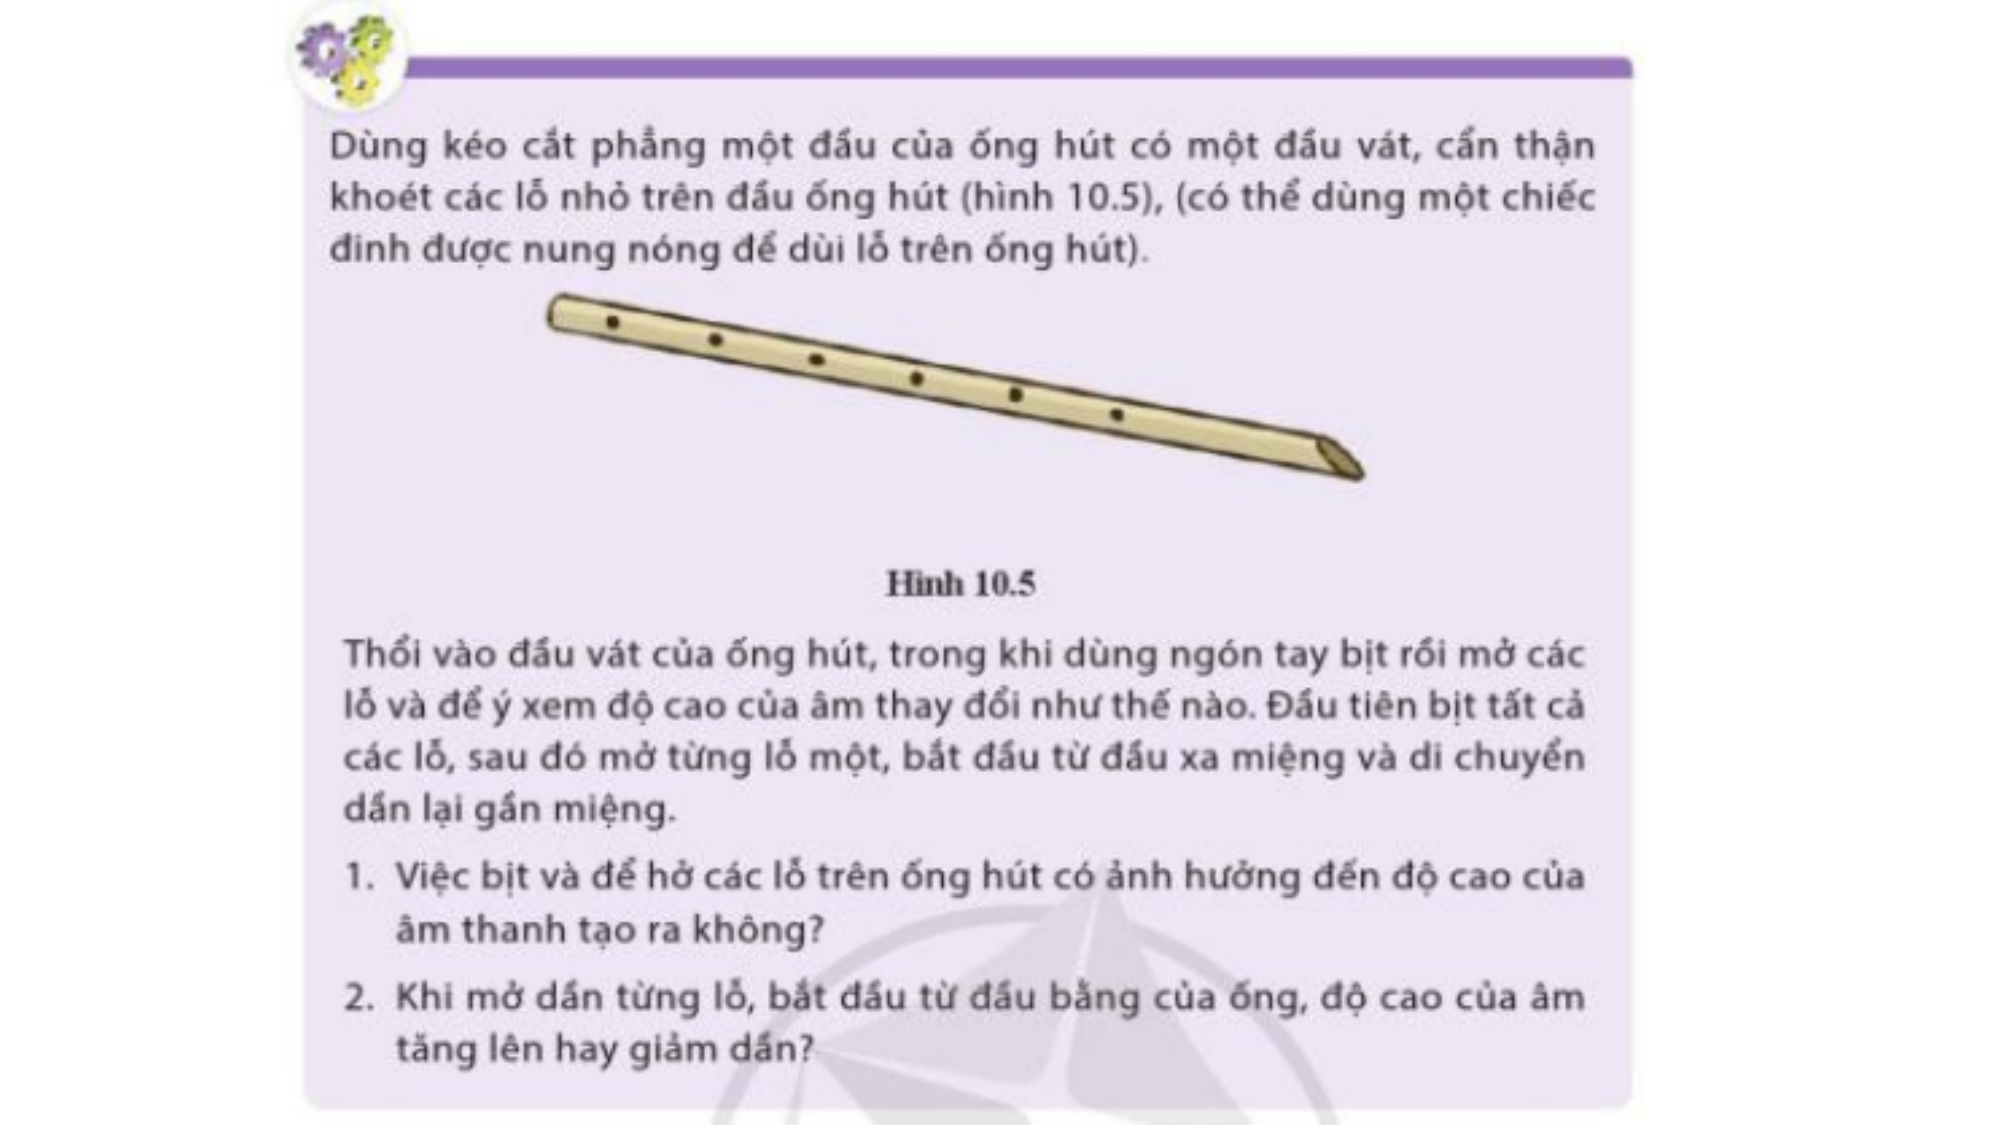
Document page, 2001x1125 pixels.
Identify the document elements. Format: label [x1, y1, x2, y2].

picture [268, 0, 1658, 1125]
